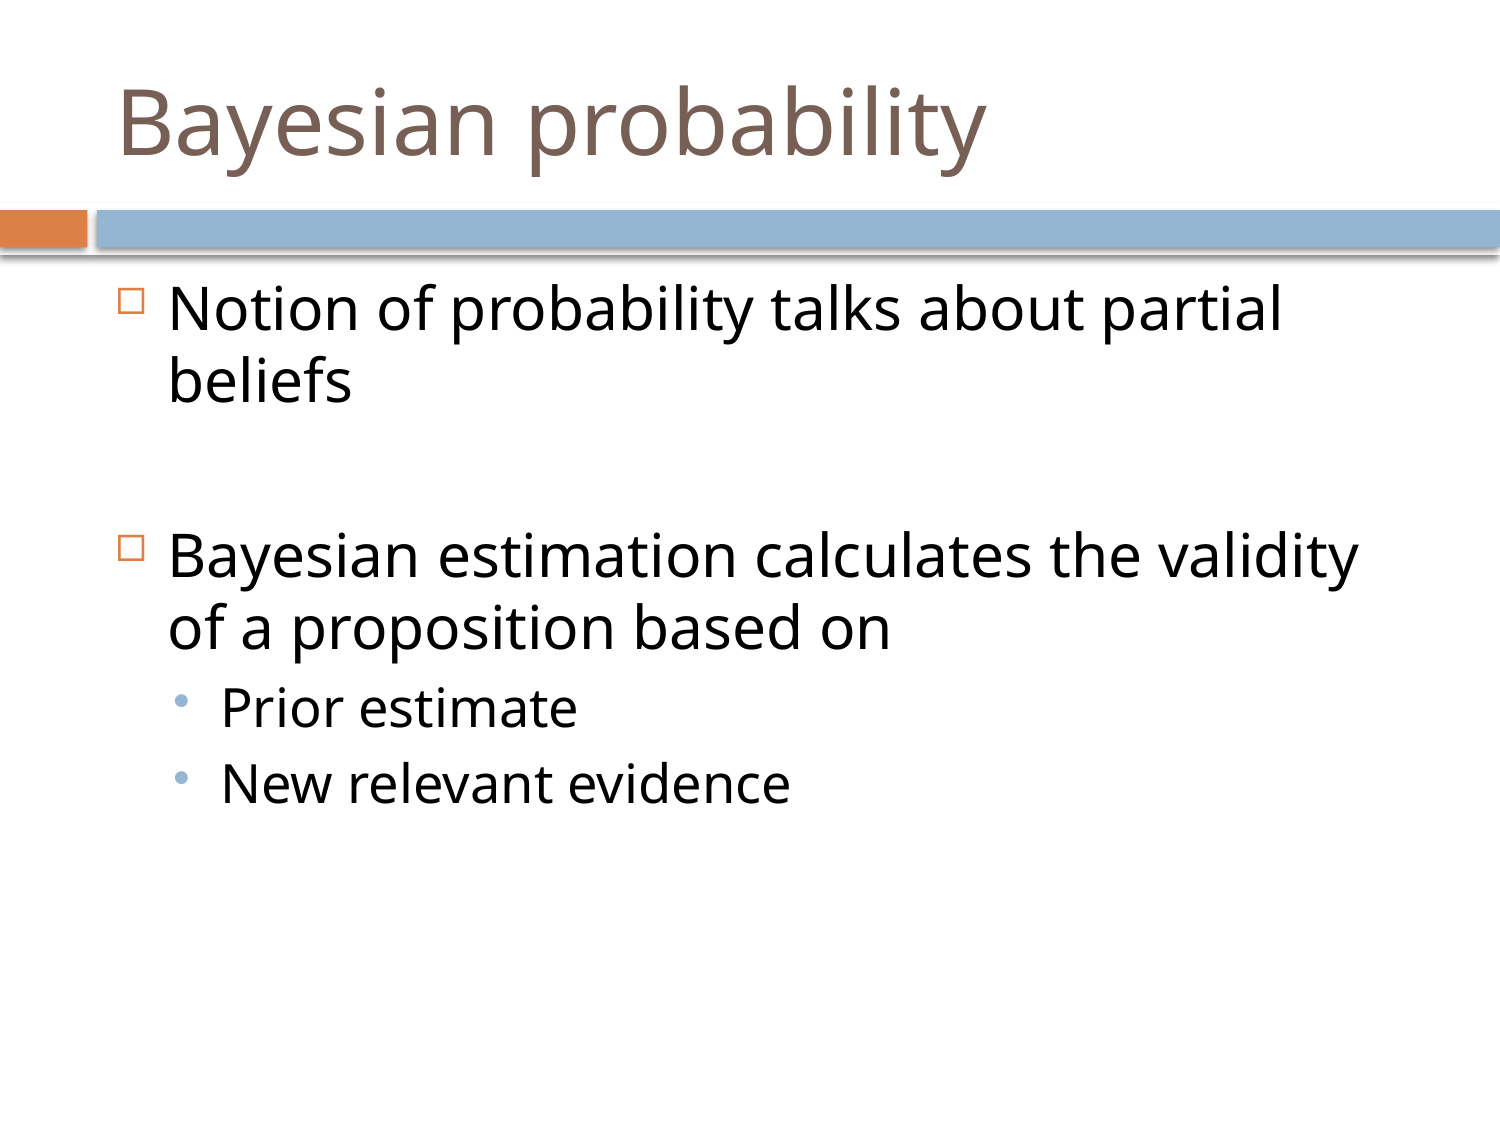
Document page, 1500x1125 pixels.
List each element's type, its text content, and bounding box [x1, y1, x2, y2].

list Notion of probability talks about partial beliefs Bayesian estimation calculates the validity of a proposition based on Prior estimate New relevant evidence [100, 262, 1438, 1088]
title Bayesian probability [100, 37, 1438, 200]
